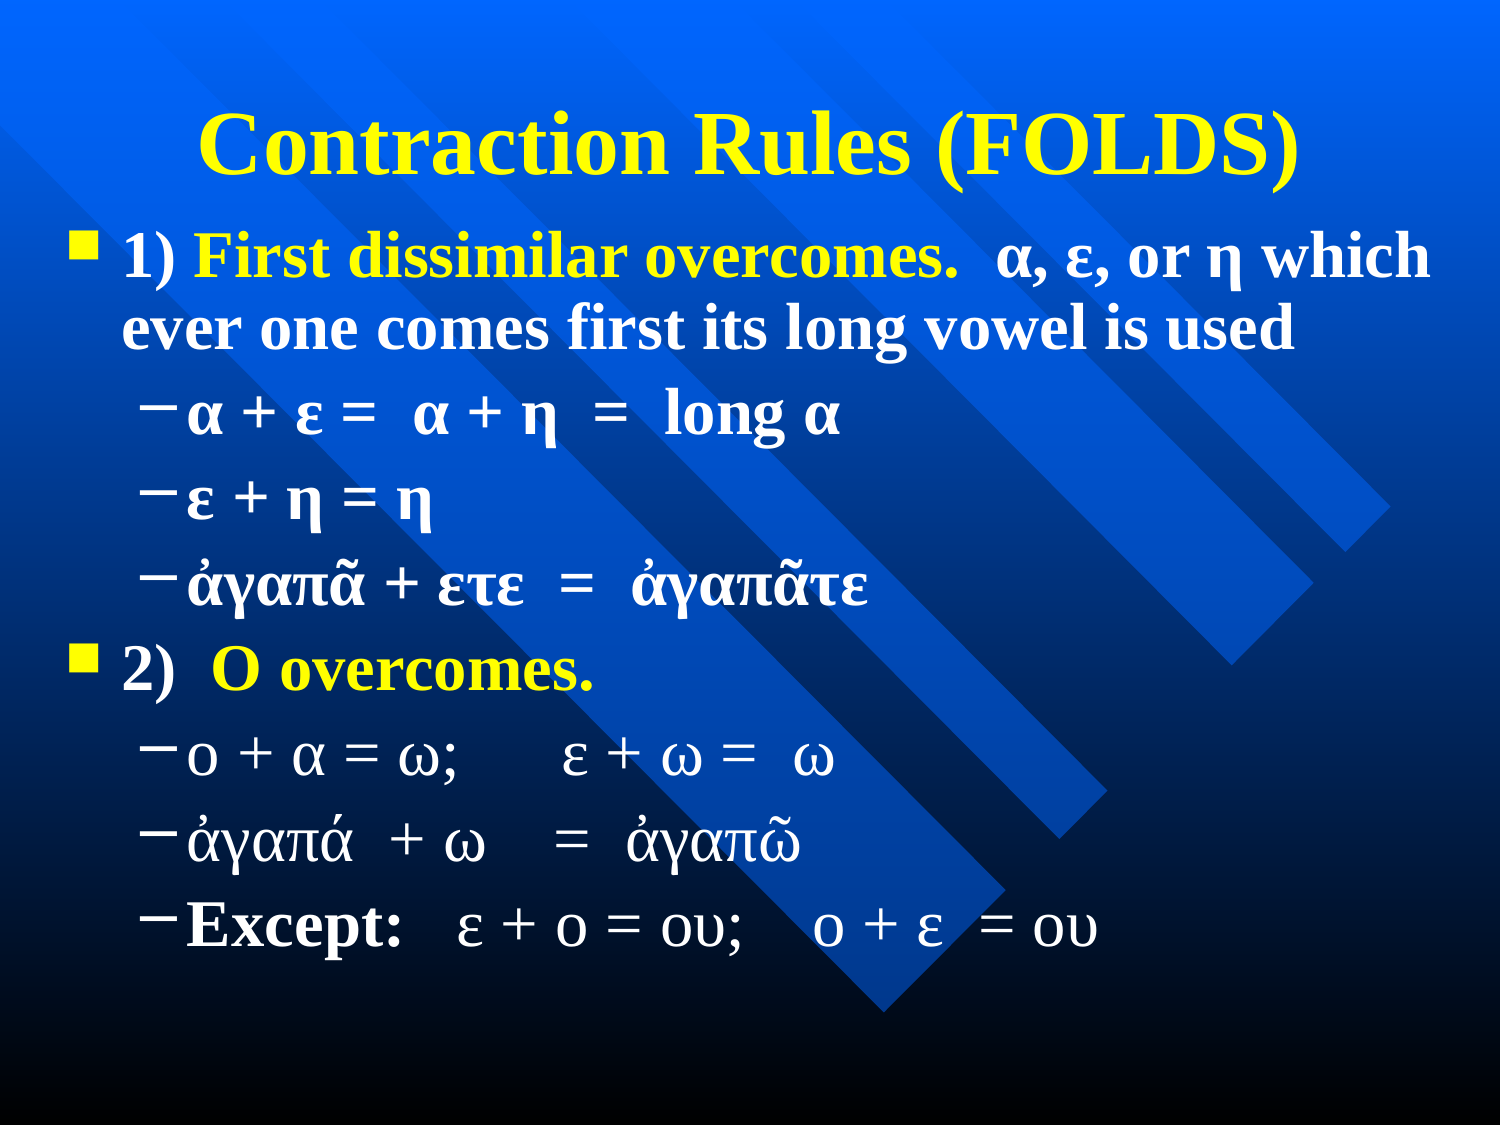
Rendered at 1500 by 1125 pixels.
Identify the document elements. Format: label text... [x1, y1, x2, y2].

list 1) First dissimilar overcomes. α, ε, or η which ever one comes first its long vowel is used α + ε = α + η = long α ε + η = η ἀγαπᾶ + ετε = ἀγαπᾶτε 2) Ο overcomes. ο + α = ω; ε + ω = ω ἀγαπά + ω = ἀγαπῶ Except: ε + ο = ου; ο + ε = ου [50, 212, 1450, 1075]
title Contraction Rules (FOLDS) [112, 37, 1388, 212]
